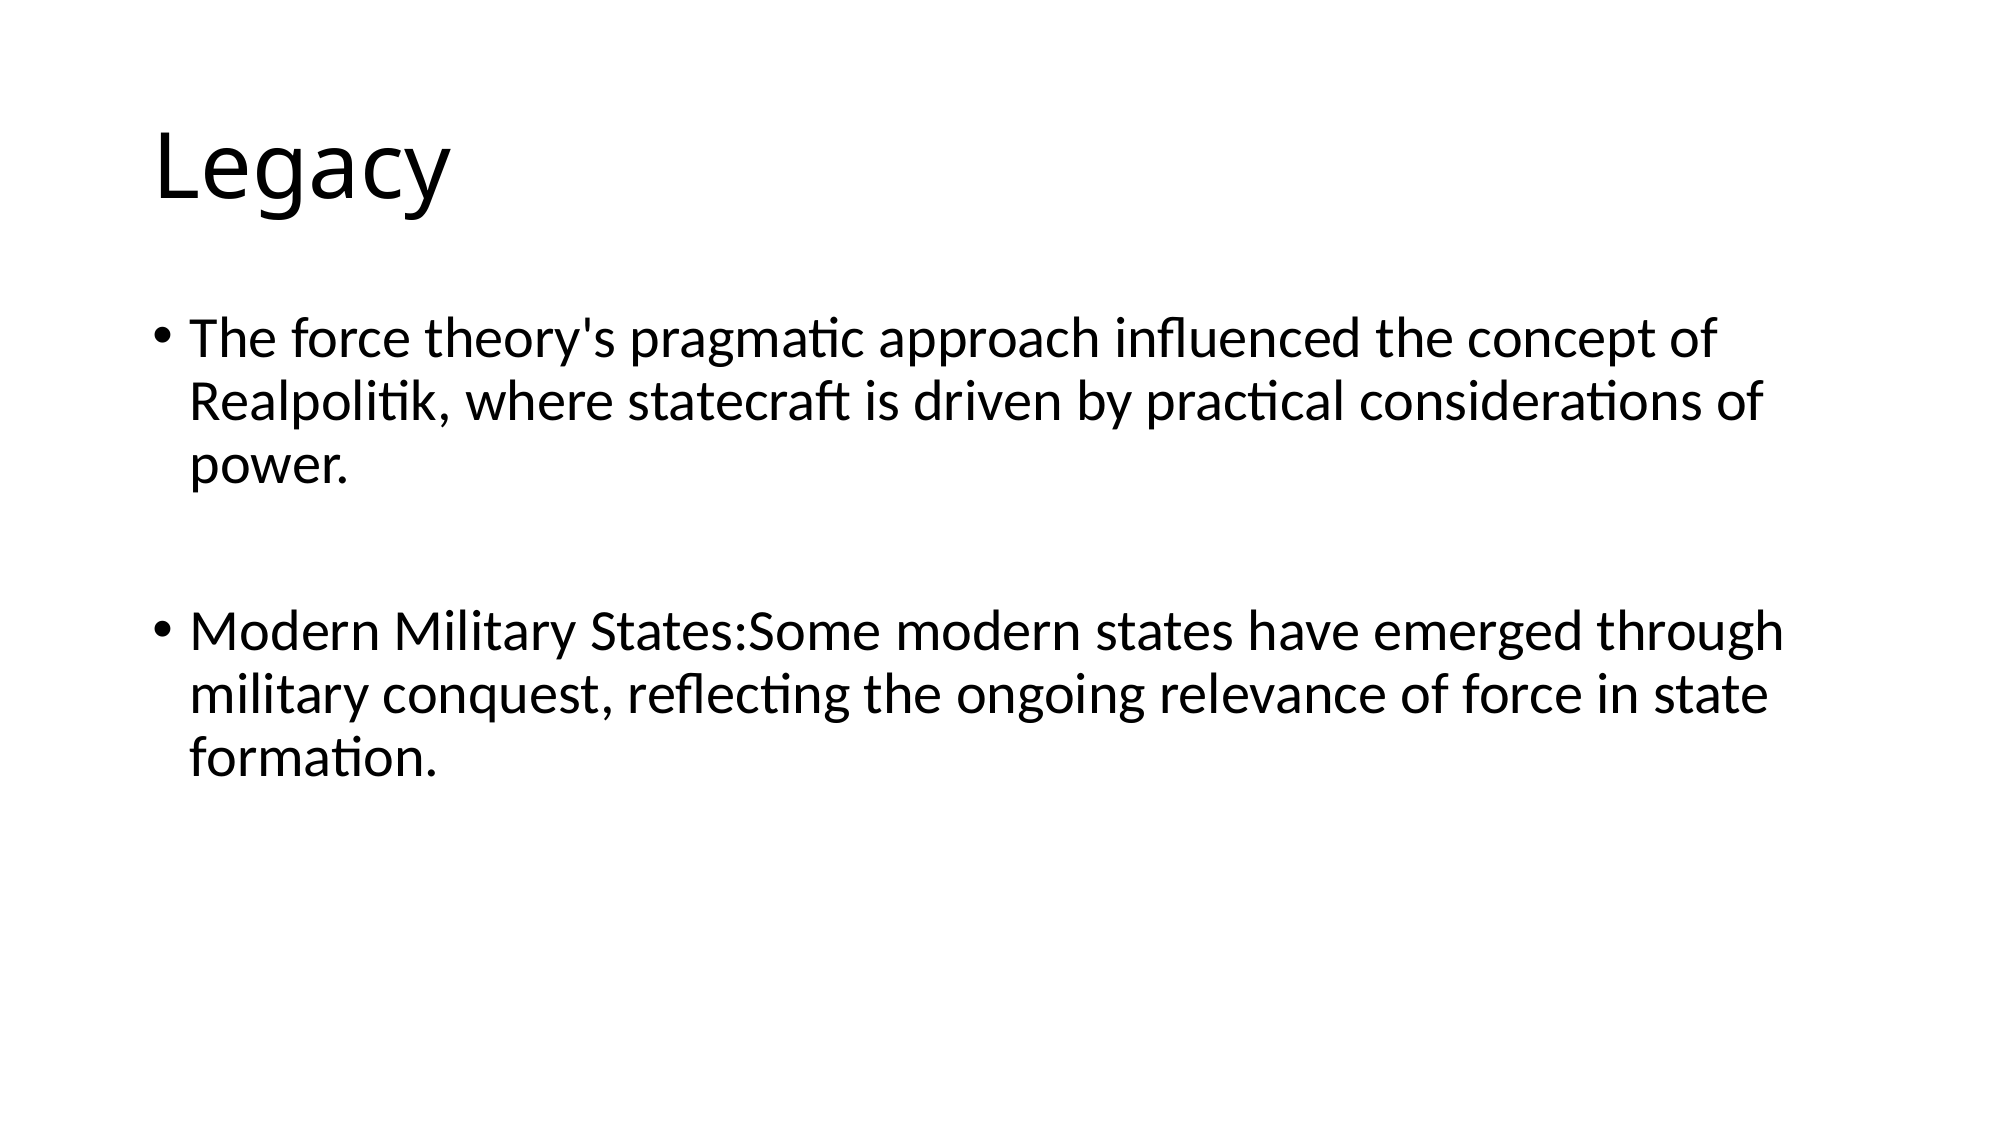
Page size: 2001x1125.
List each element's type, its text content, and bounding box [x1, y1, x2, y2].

title Legacy [137, 59, 1863, 278]
list The force theory's pragmatic approach influenced the concept of Realpolitik, where statecraft is driven by practical considerations of power. Modern Military States:Some modern states have emerged through military conquest, reflecting the ongoing relevance of force in state formation. [137, 299, 1863, 1014]
